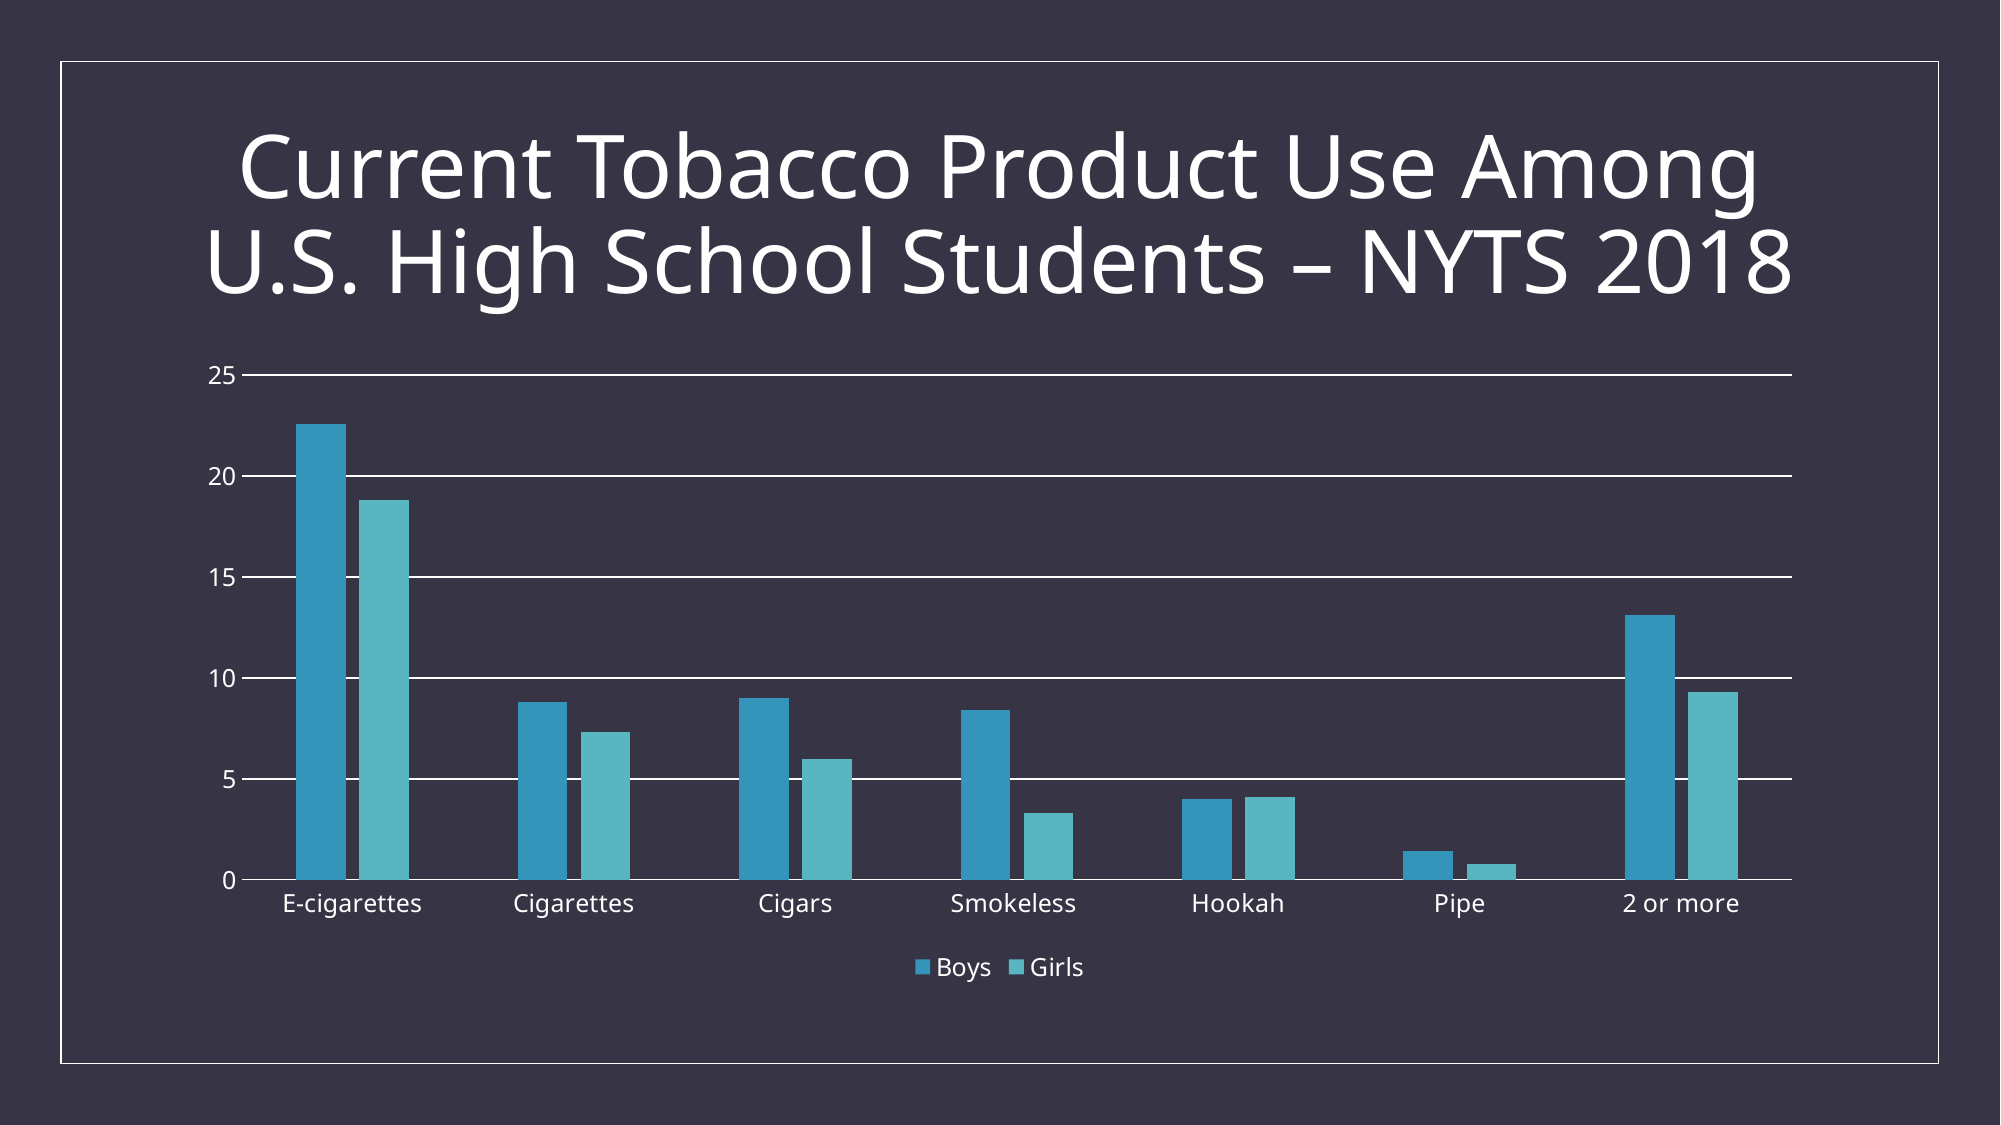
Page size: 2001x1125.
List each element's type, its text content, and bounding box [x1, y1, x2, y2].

chart [174, 345, 1825, 991]
title Current Tobacco Product Use Among U.S. High School Students – NYTS 2018 [174, 105, 1825, 331]
